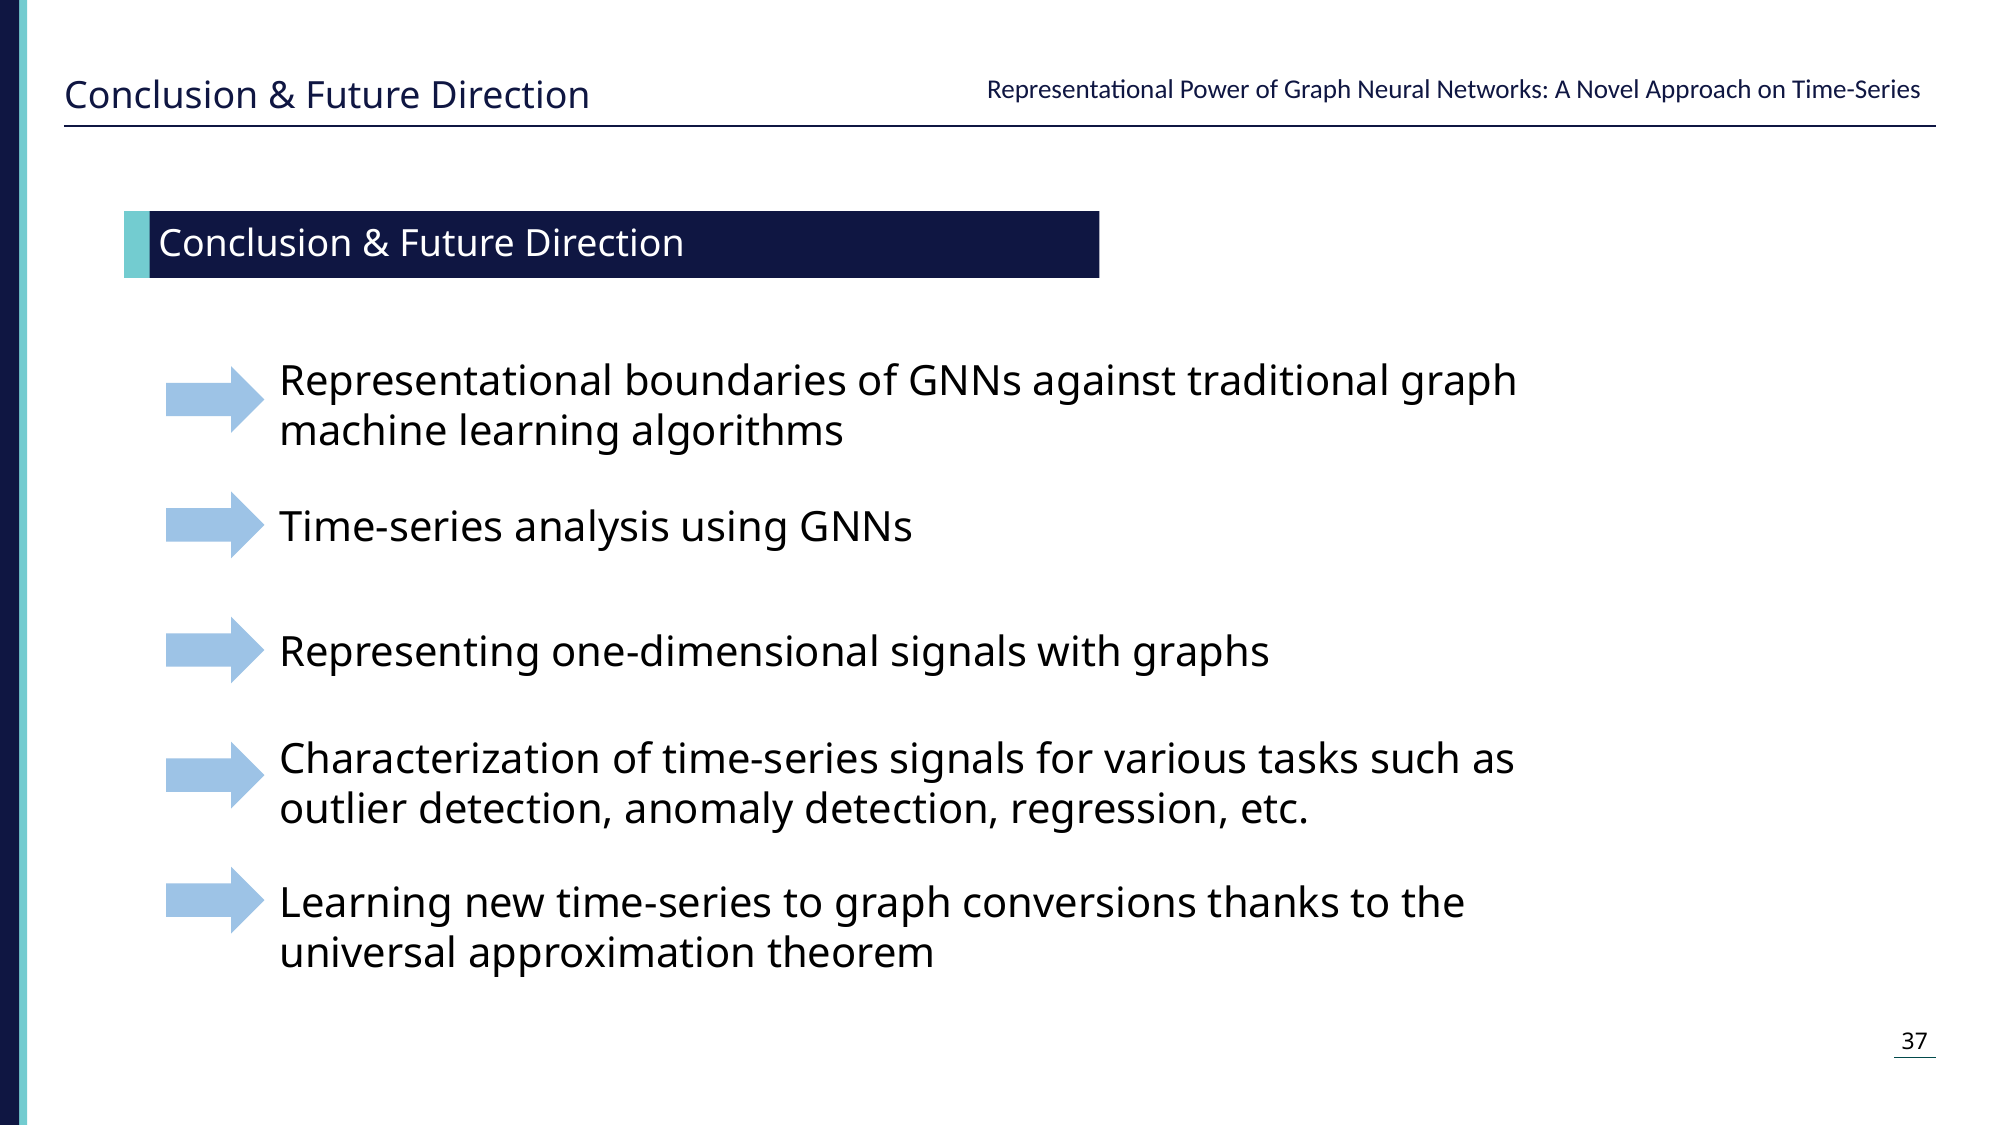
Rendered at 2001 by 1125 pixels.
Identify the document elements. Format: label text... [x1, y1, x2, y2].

text_box [165, 488, 264, 561]
text_box Characterization of time-series signals for various tasks such as outlier detection, anomaly detection, regression, etc. [264, 724, 1646, 839]
text_box Representing one-dimensional signals with graphs [264, 617, 1334, 683]
text_box [165, 363, 264, 436]
text_box Conclusion & Future Direction [151, 210, 1100, 279]
text_box Learning new time-series to graph conversions thanks to the universal approximation theorem [264, 867, 1646, 983]
text_box Time-series analysis using GNNs [264, 492, 939, 557]
text_box [165, 739, 264, 812]
text_box [165, 614, 264, 686]
list Conclusion & Future Direction [49, 41, 721, 132]
text_box [123, 210, 151, 279]
text_box [165, 864, 264, 937]
text_box Representational boundaries of GNNs against traditional graph machine learning algorithms [264, 346, 1683, 461]
